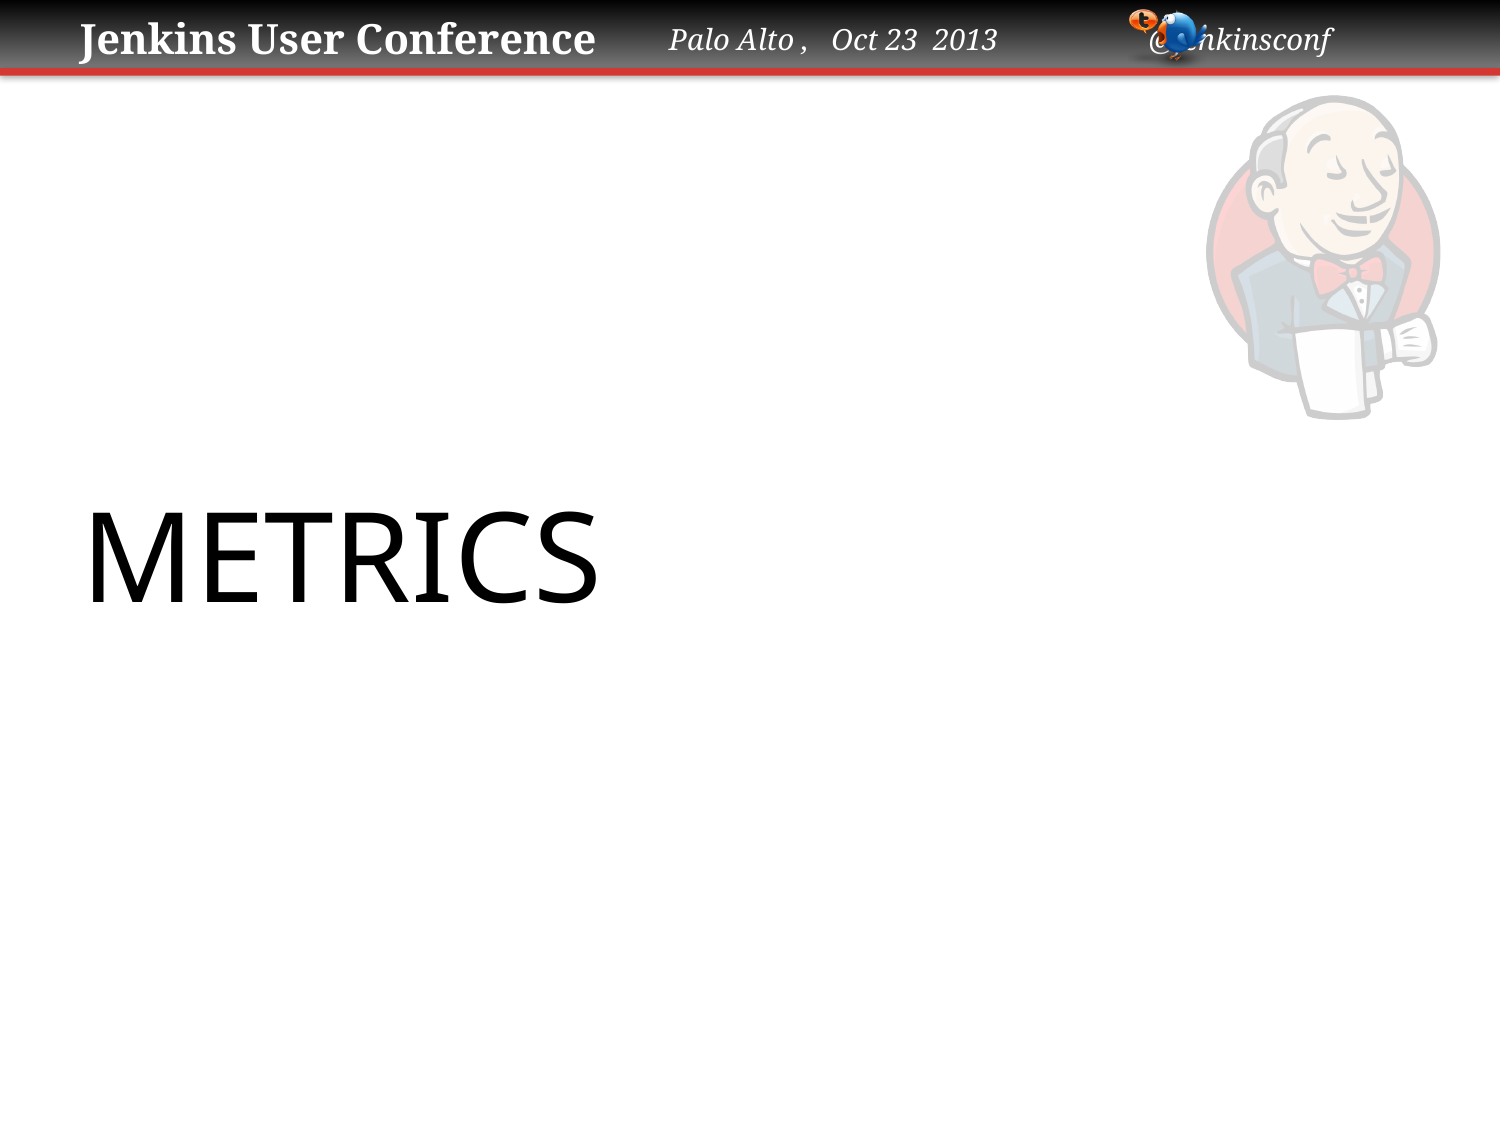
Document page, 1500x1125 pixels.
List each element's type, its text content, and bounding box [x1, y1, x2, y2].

picture [1128, 0, 1207, 73]
title METRICS [66, 288, 1500, 816]
